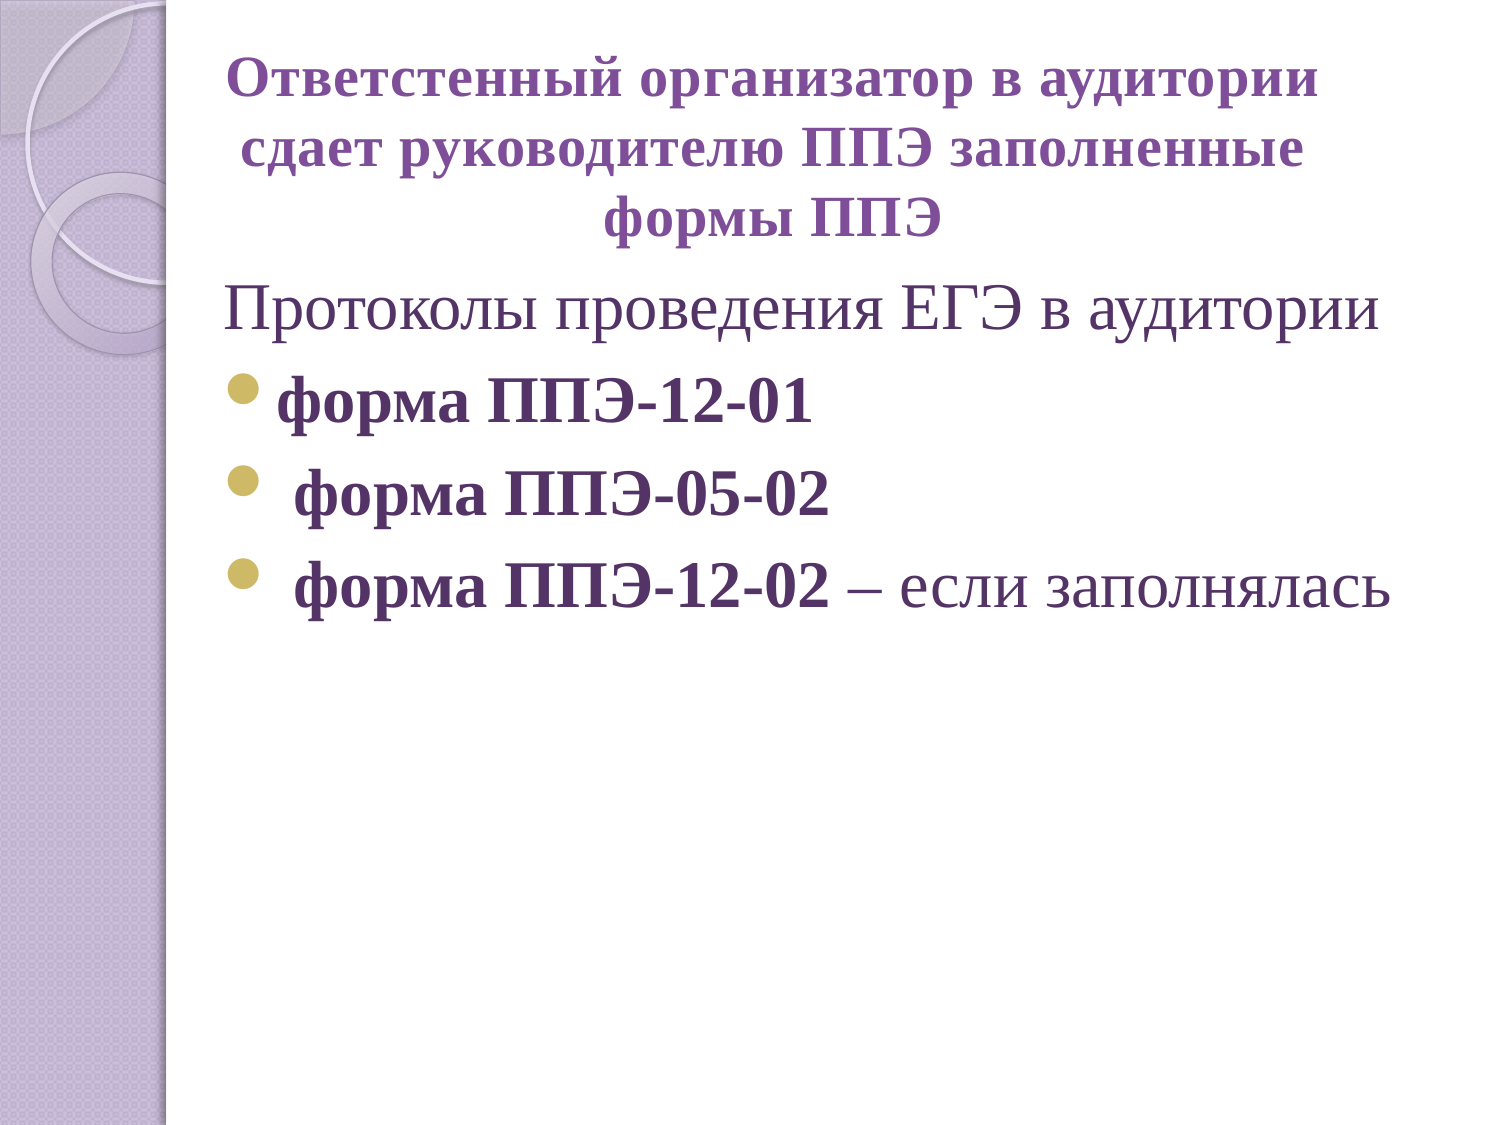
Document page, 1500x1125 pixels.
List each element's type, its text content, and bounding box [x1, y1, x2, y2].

list Протоколы проведения ЕГЭ в аудитории форма ППЭ-12-01 форма ППЭ-05-02 форма ППЭ-12-02 – если заполнялась [194, 255, 1425, 658]
text_box Ответстенный организатор в аудитории сдает руководителю ППЭ заполненные формы ППЭ [159, 30, 1388, 244]
